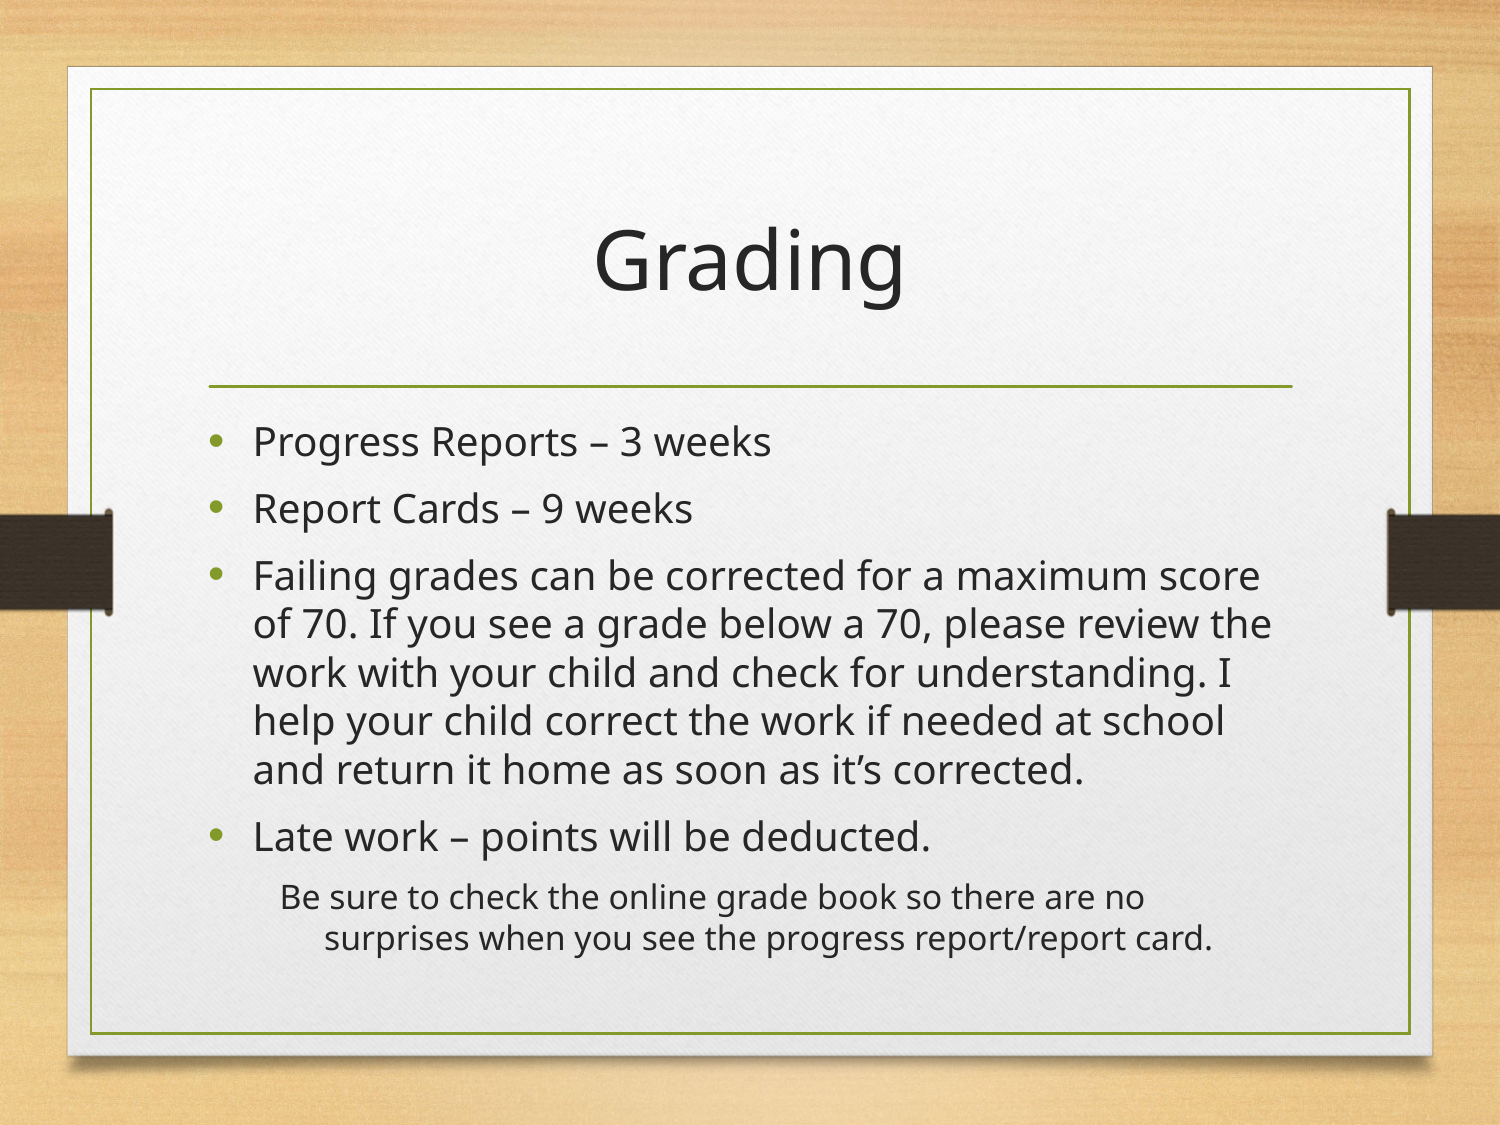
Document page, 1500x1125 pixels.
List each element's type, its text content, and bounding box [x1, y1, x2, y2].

picture [0, 0, 1500, 1125]
list Progress Reports – 3 weeks Report Cards – 9 weeks Failing grades can be corrected for a maximum score of 70. If you see a grade below a 70, please review the work with your child and check for understanding. I help your child correct the work if needed at school and return it home as soon as it’s corrected. Late work – points will be deducted. Be sure to check the online grade book so there are no surprises when you see the progress report/report card. [193, 408, 1309, 974]
title Grading [193, 150, 1309, 365]
